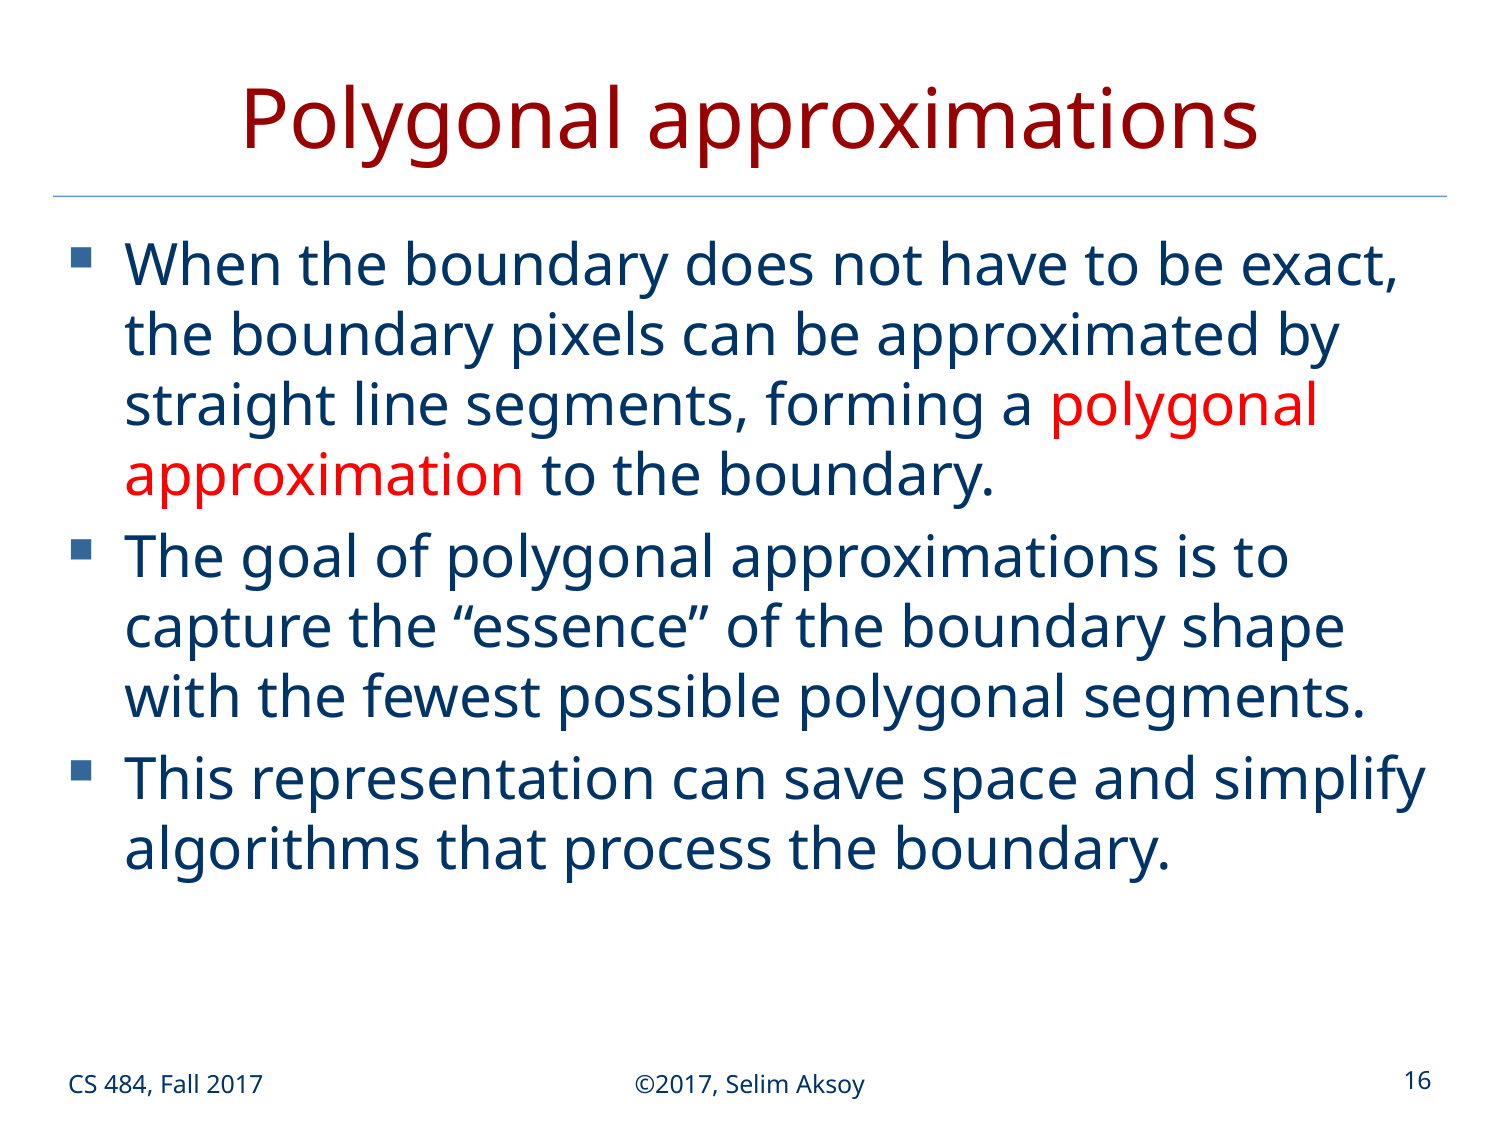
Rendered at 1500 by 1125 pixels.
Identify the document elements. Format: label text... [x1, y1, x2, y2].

list When the boundary does not have to be exact, the boundary pixels can be approximated by straight line segments, forming a polygonal approximation to the boundary. The goal of polygonal approximations is to capture the “essence” of the boundary shape with the fewest possible polygonal segments. This representation can save space and simplify algorithms that process the boundary. [53, 220, 1447, 1035]
title Polygonal approximations [53, 31, 1447, 173]
footer ©2017, Selim Aksoy [511, 1052, 988, 1107]
slide_number CS 484, Fall 2017 [52, 1052, 366, 1107]
slide_number 16 [1134, 1052, 1448, 1107]
